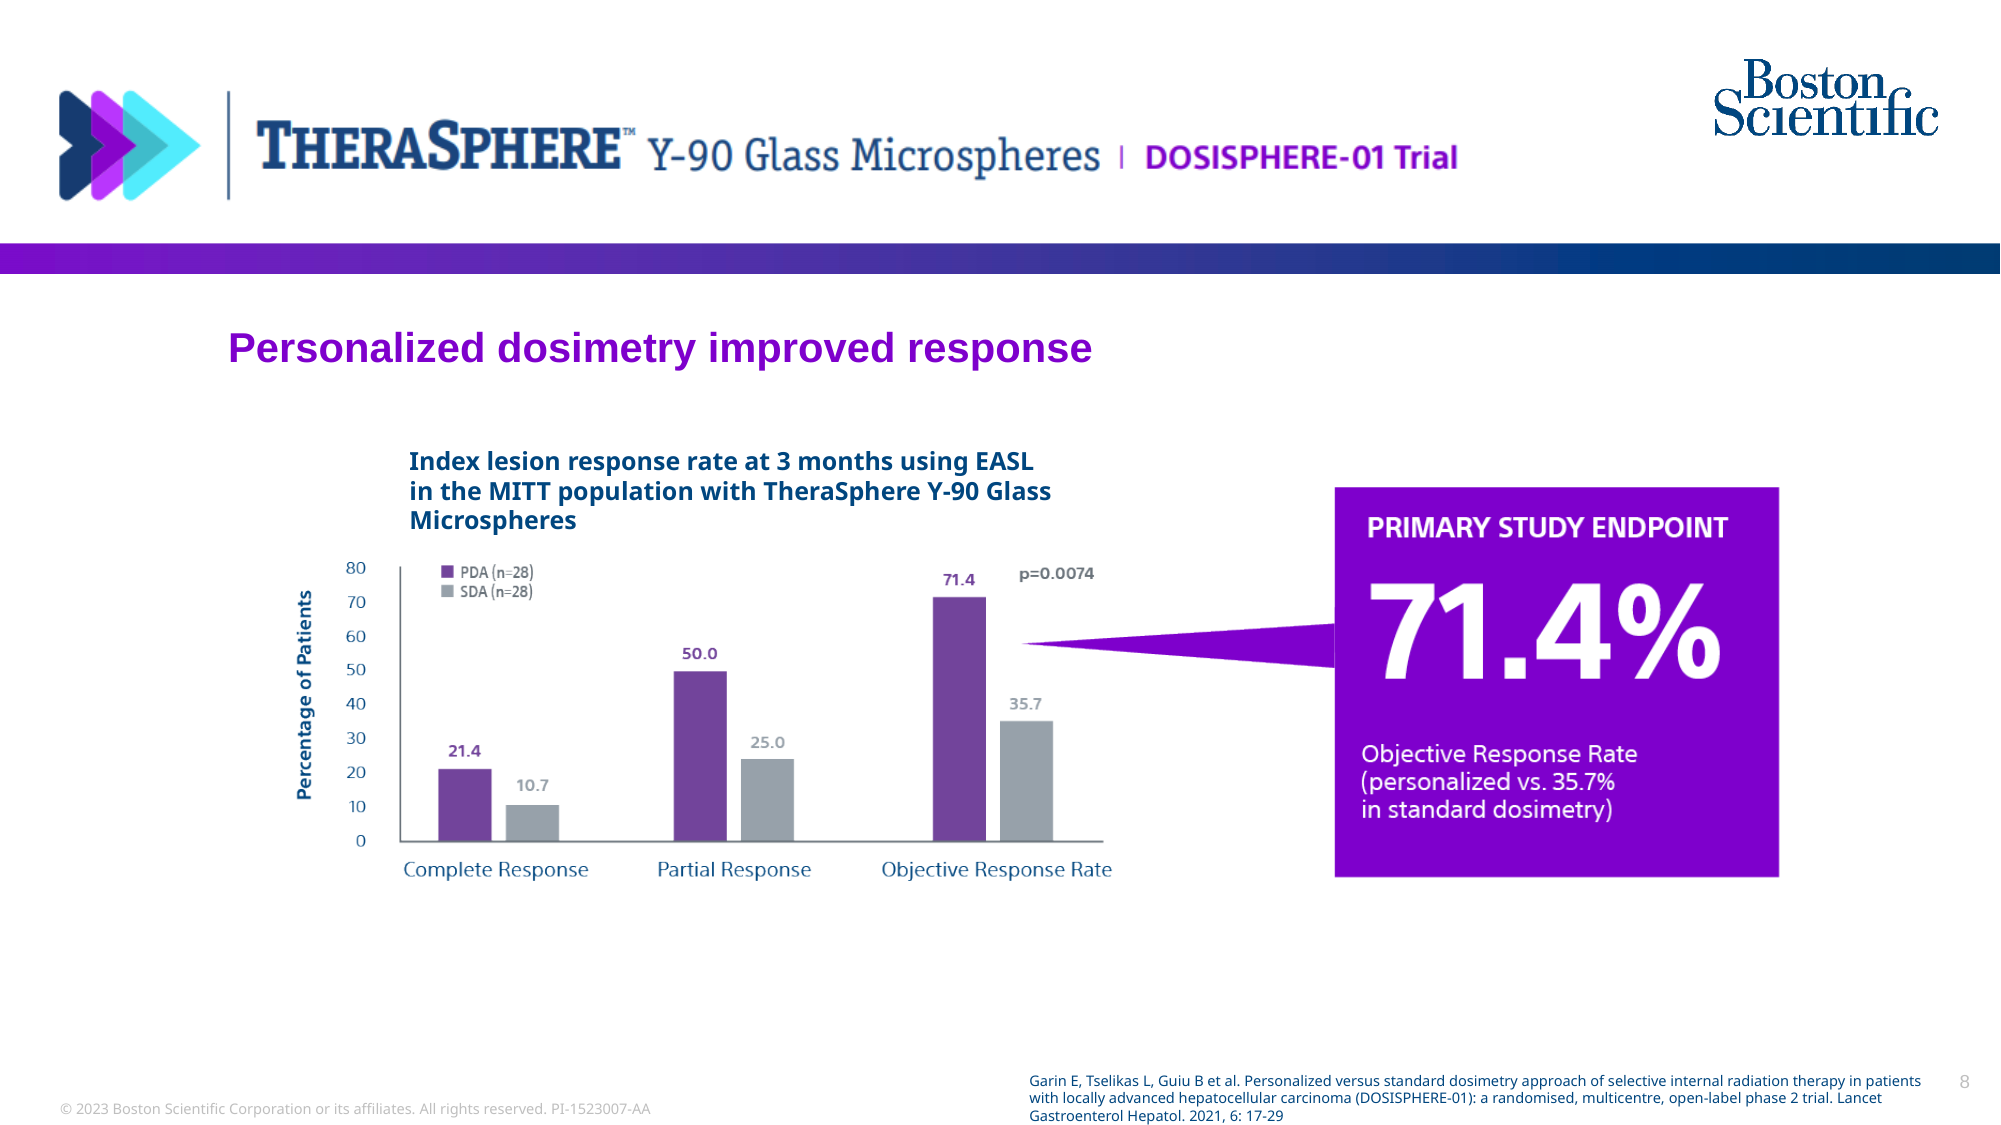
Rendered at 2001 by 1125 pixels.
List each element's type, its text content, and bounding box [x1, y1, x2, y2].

picture [0, 243, 2000, 274]
text_box Personalized dosimetry improved response [213, 313, 1178, 429]
picture [1699, 59, 1957, 145]
picture [45, 81, 1469, 213]
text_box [212, 437, 1843, 989]
